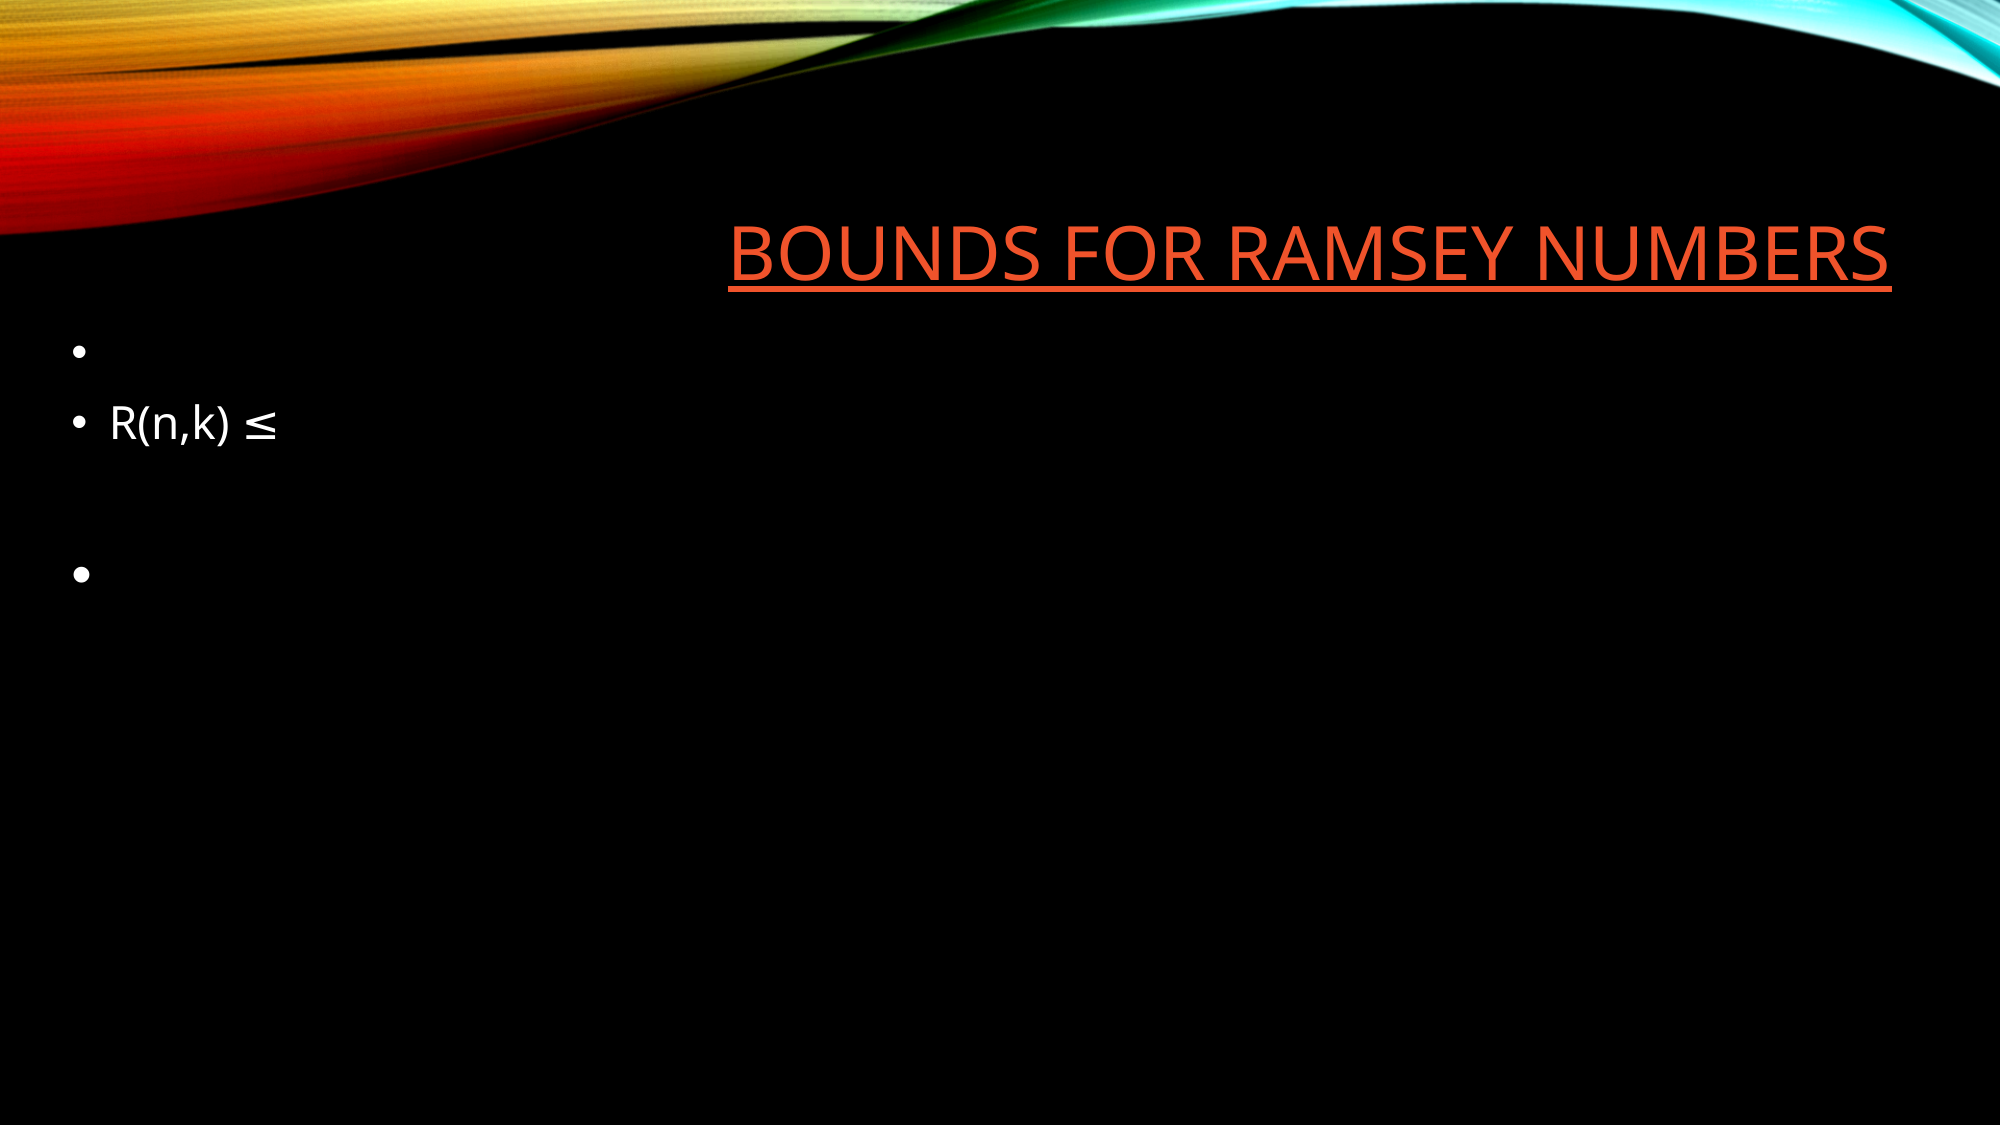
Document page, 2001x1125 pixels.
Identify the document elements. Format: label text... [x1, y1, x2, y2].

title Bounds for Ramsey Numbers [619, 147, 1907, 360]
picture [0, 0, 2000, 237]
